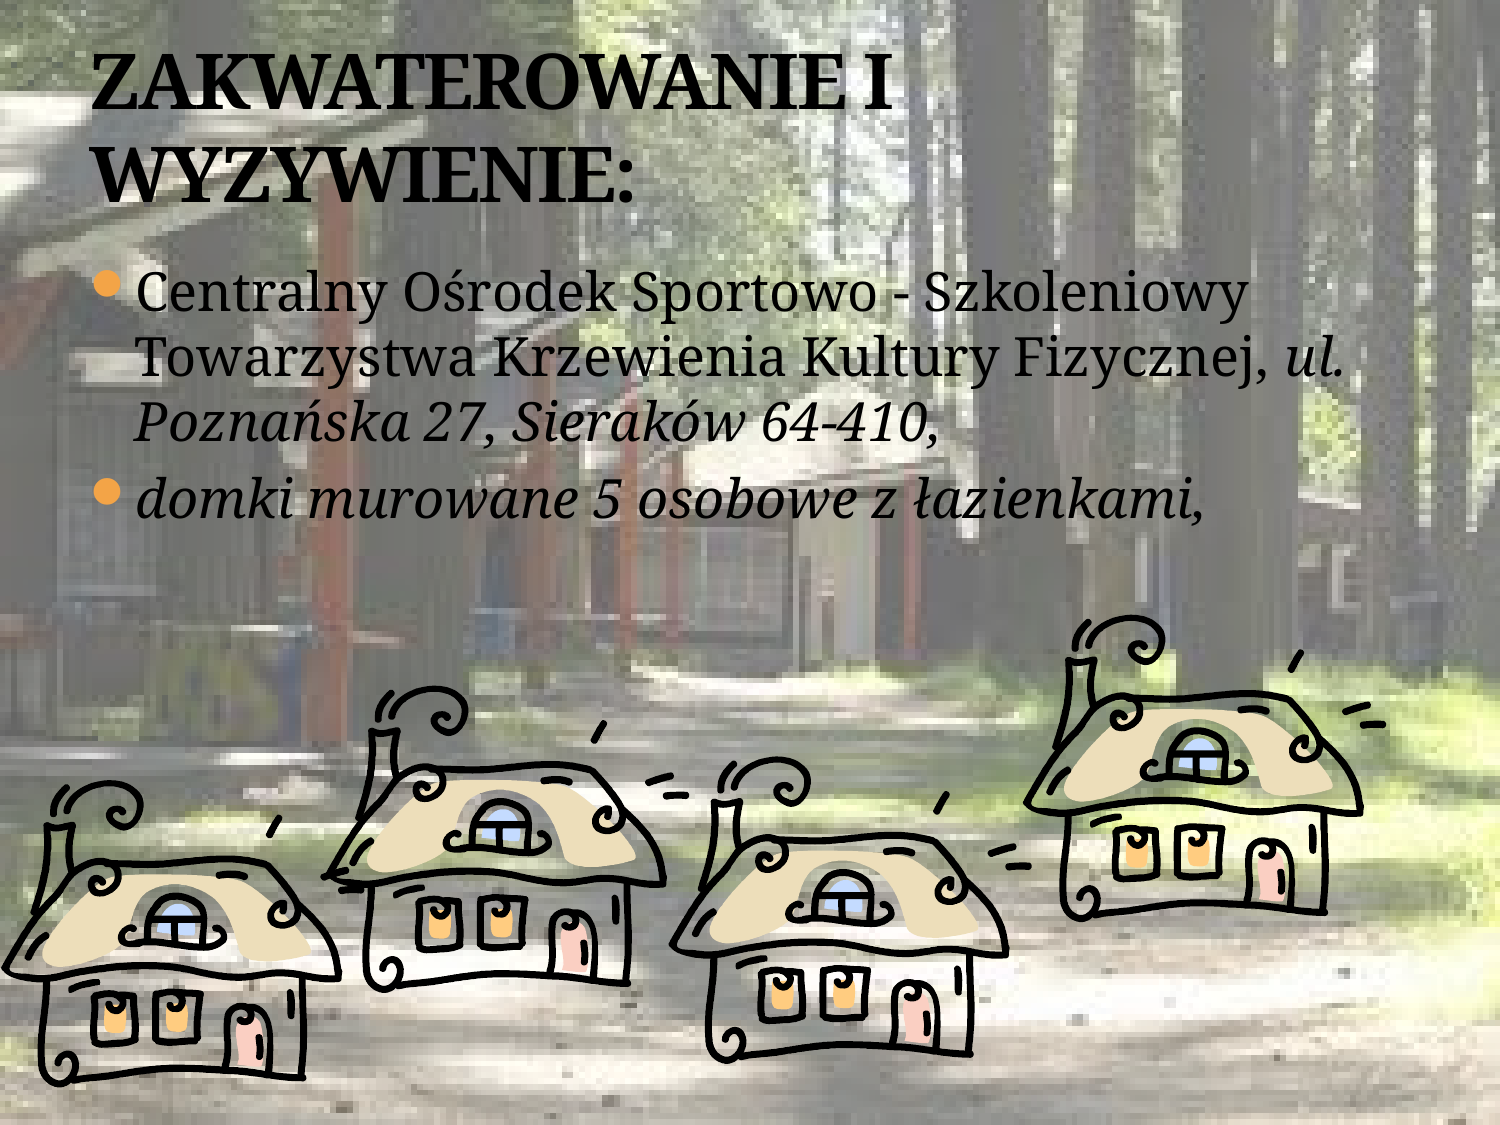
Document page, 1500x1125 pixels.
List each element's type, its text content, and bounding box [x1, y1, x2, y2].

title ZAKWATEROWANIE I WYZYWIENIE: [74, 24, 1425, 225]
picture [1, 611, 1390, 1092]
list Centralny Ośrodek Sportowo - Szkoleniowy Towarzystwa Krzewienia Kultury Fizycznej, ul. Poznańska 27, Sieraków 64-410, domki murowane 5 osobowe z łazienkami, [75, 249, 1425, 1000]
